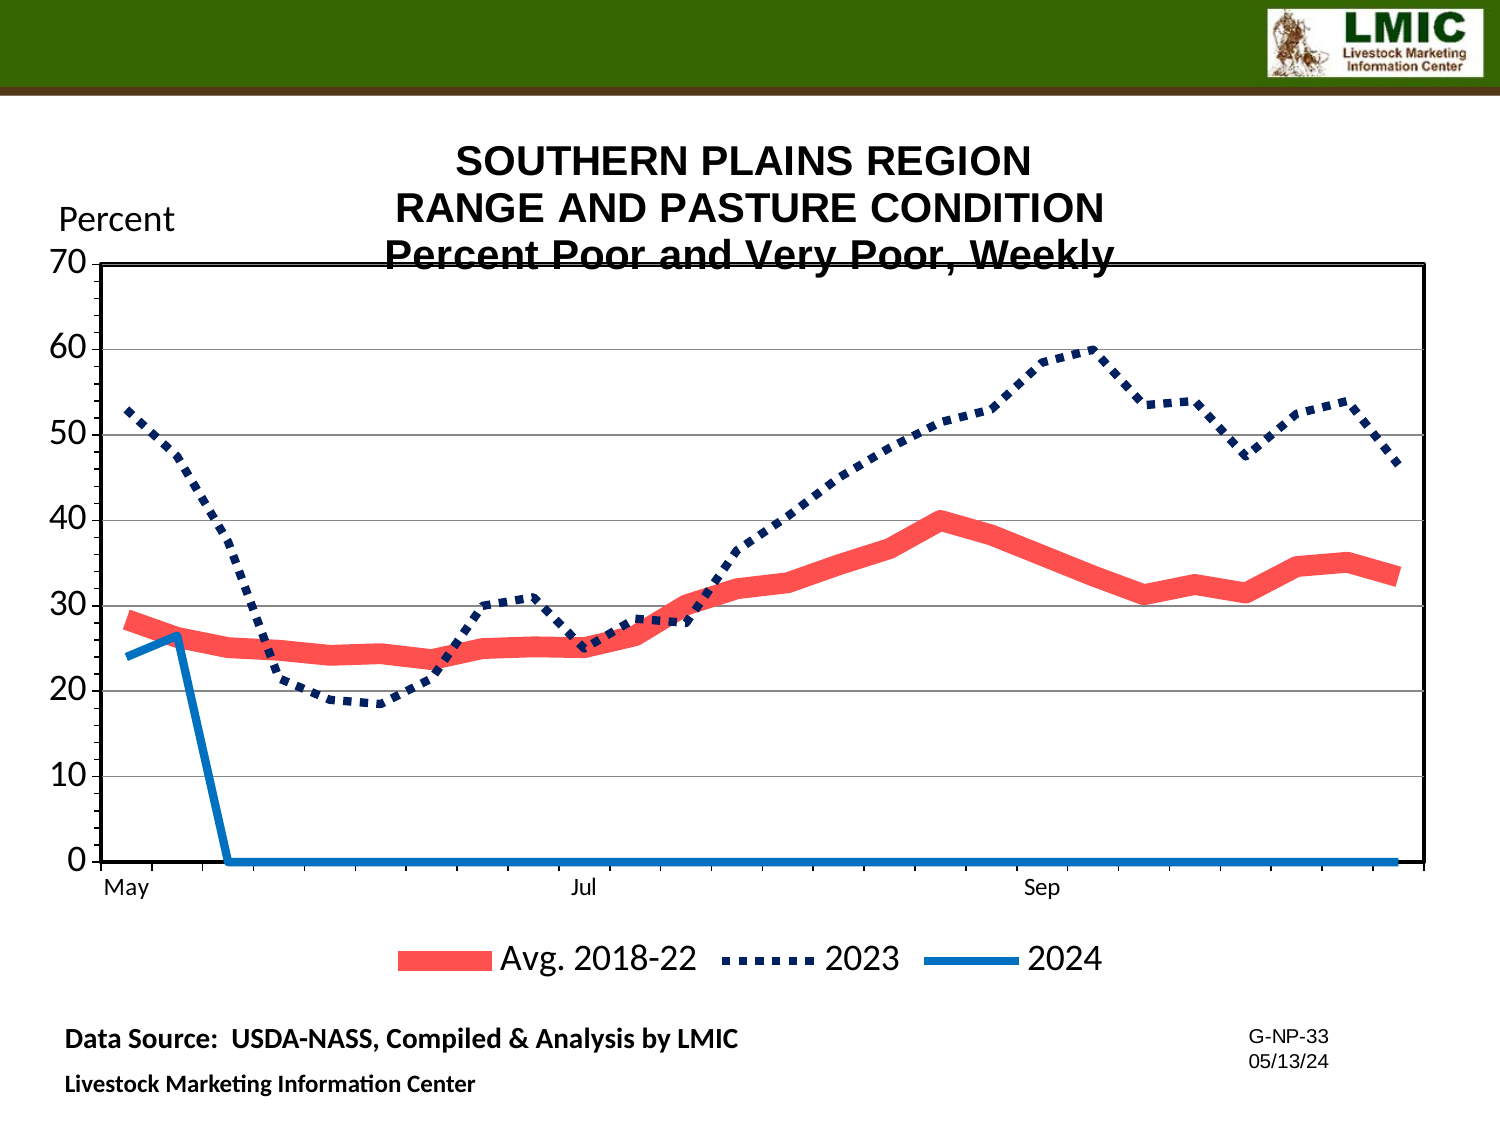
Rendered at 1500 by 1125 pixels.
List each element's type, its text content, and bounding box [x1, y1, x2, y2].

text_box Data Source: USDA-NASS, Compiled & Analysis by LMIC Livestock Marketing Information Center [50, 1012, 900, 1105]
chart [24, 99, 1476, 988]
picture [0, 0, 1500, 1125]
